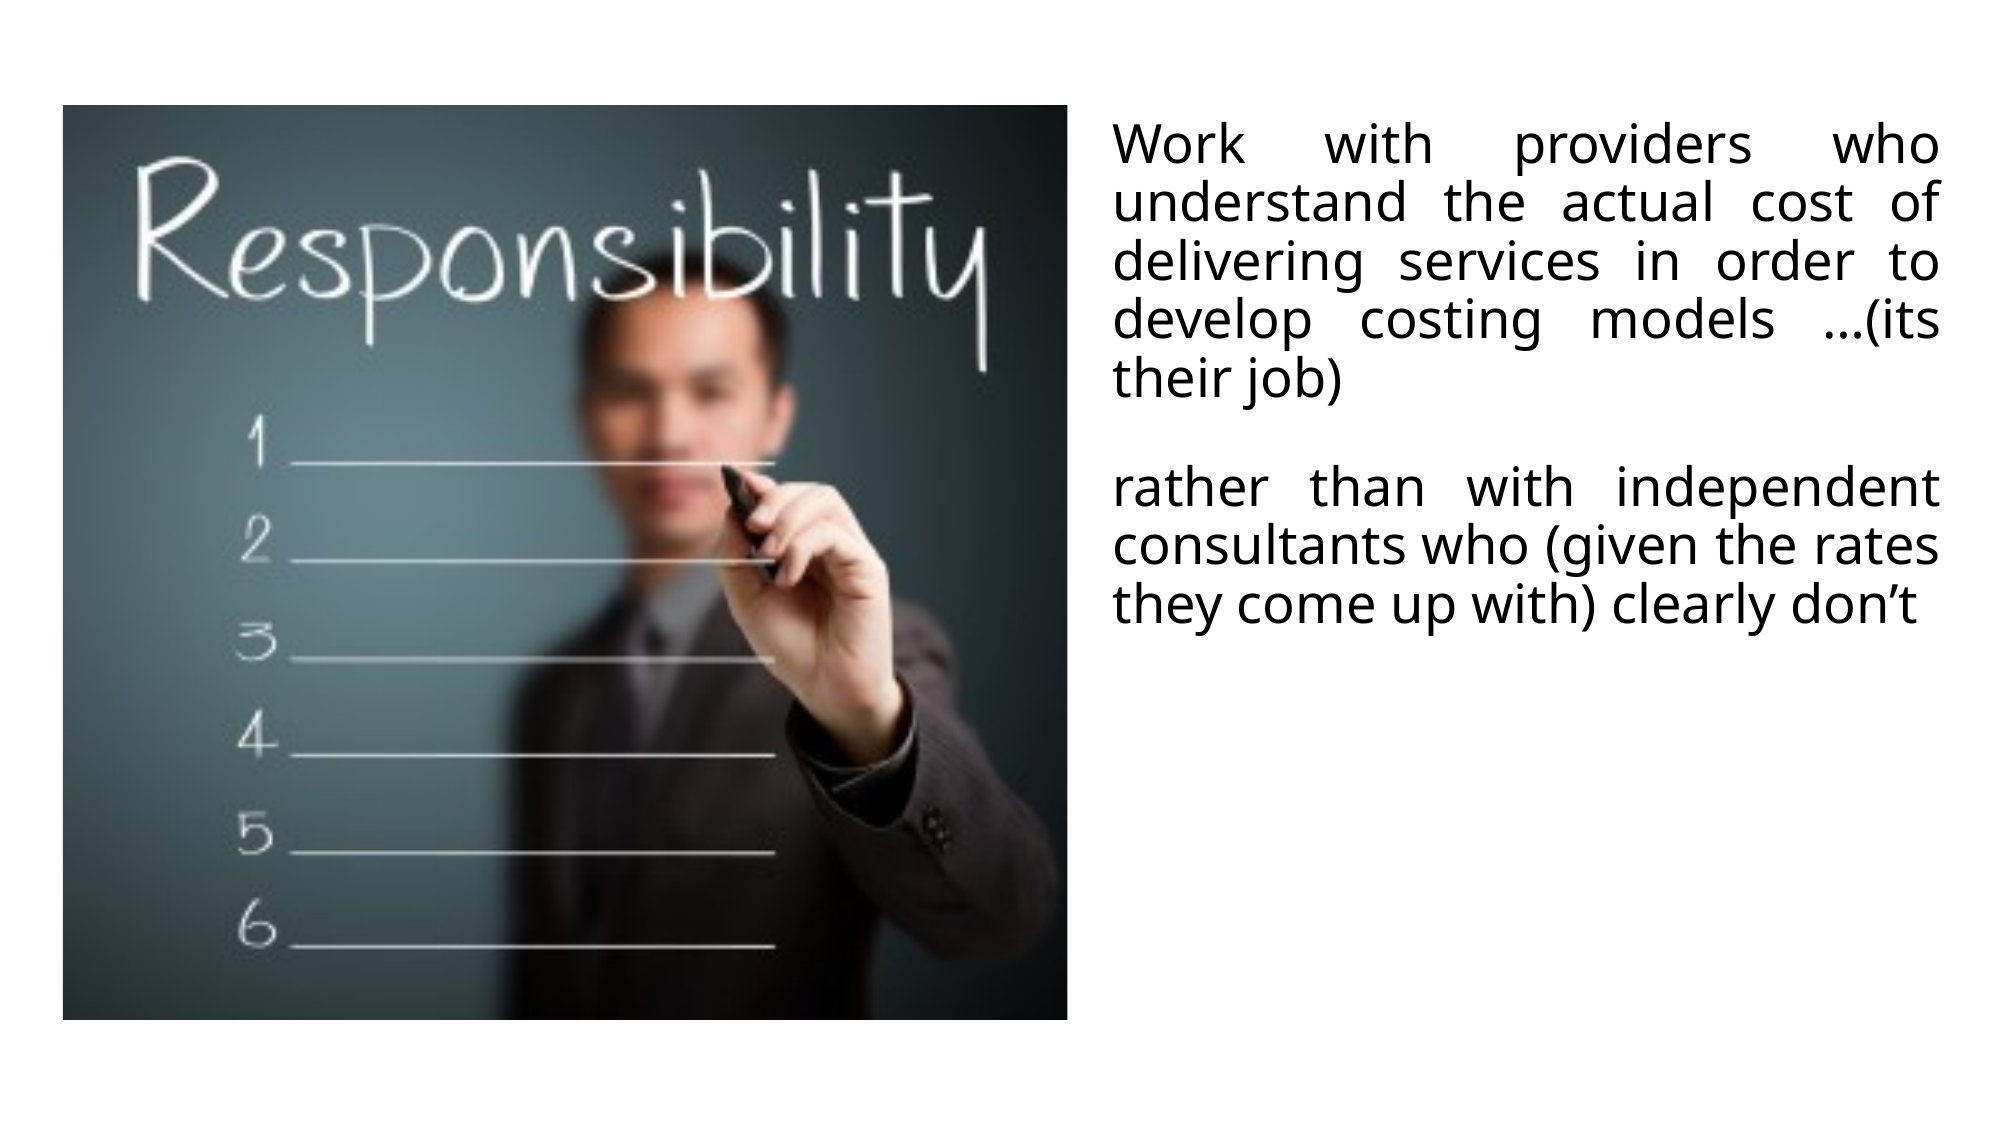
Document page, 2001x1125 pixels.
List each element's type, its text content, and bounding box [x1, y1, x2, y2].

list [62, 104, 1068, 1020]
text_box rather than with independent consultants who (given the rates they come up with) clearly don’t [1097, 451, 1957, 644]
title Work with providers who understand the actual cost of delivering services in order to develop costing models …(its their job) [1097, 104, 1957, 421]
